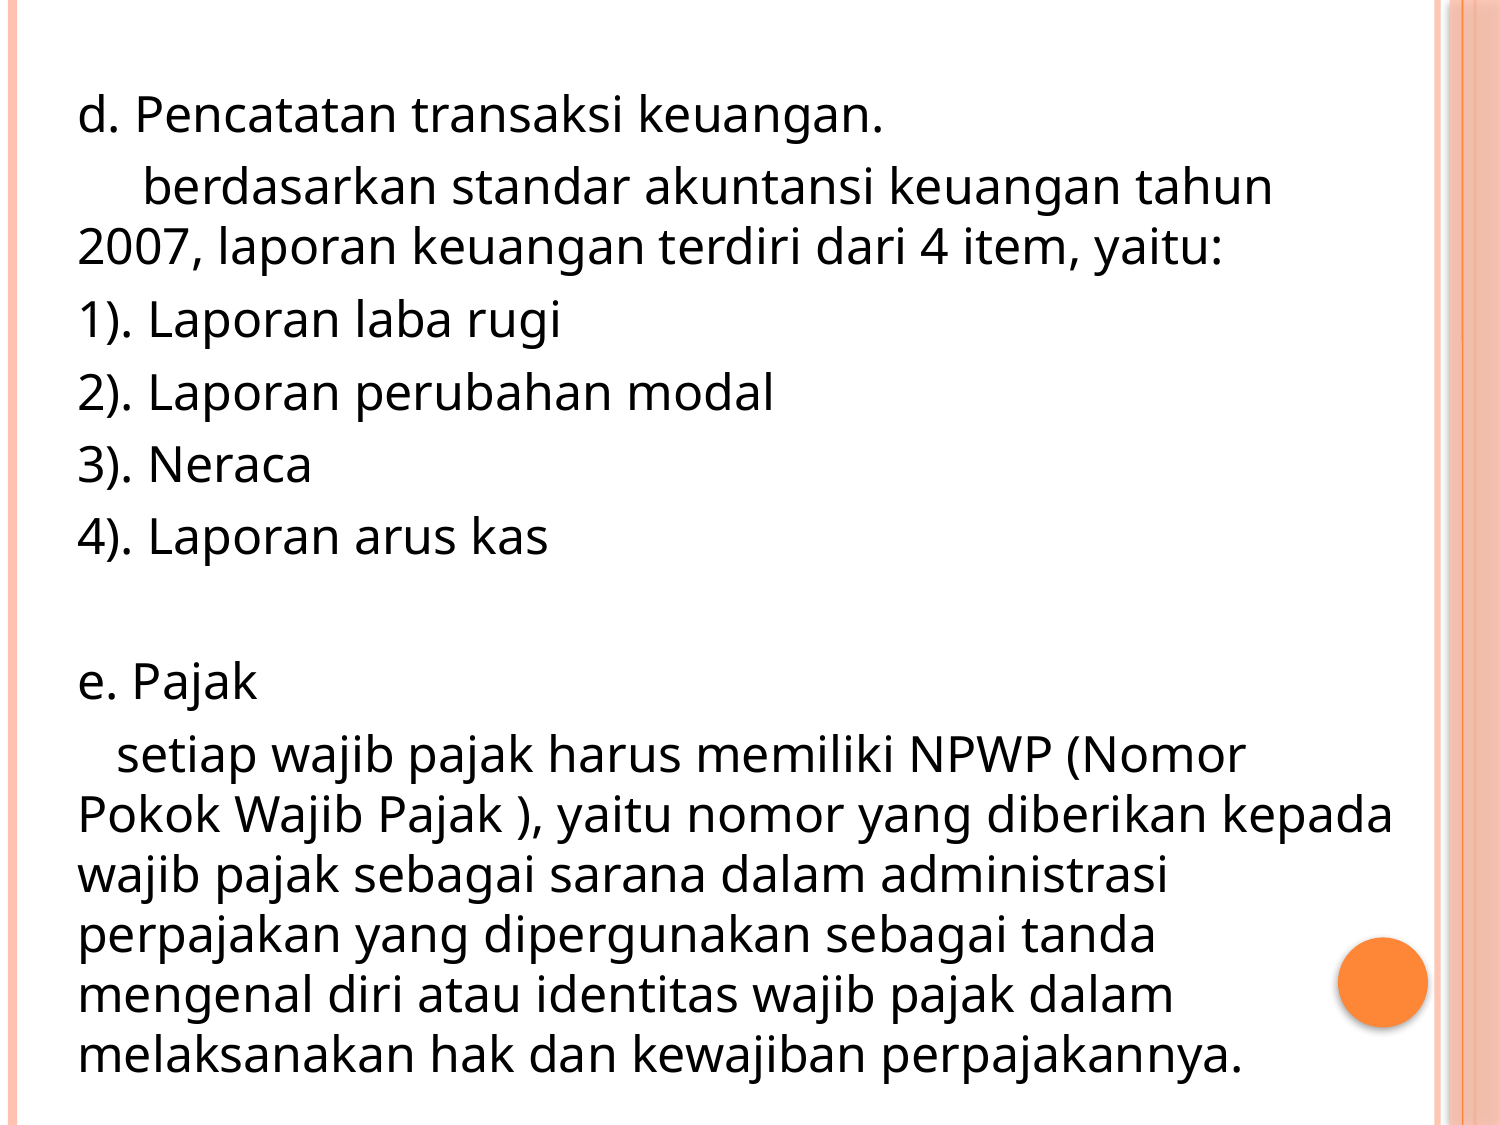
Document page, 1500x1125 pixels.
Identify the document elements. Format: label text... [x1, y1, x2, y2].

list d. Pencatatan transaksi keuangan. berdasarkan standar akuntansi keuangan tahun 2007, laporan keuangan terdiri dari 4 item, yaitu: 1). Laporan laba rugi 2). Laporan perubahan modal 3). Neraca 4). Laporan arus kas e. Pajak setiap wajib pajak harus memiliki NPWP (Nomor Pokok Wajib Pajak ), yaitu nomor yang diberikan kepada wajib pajak sebagai sarana dalam administrasi perpajakan yang dipergunakan sebagai tanda mengenal diri atau identitas wajib pajak dalam melaksanakan hak dan kewajiban perpajakannya. [62, 75, 1413, 1055]
